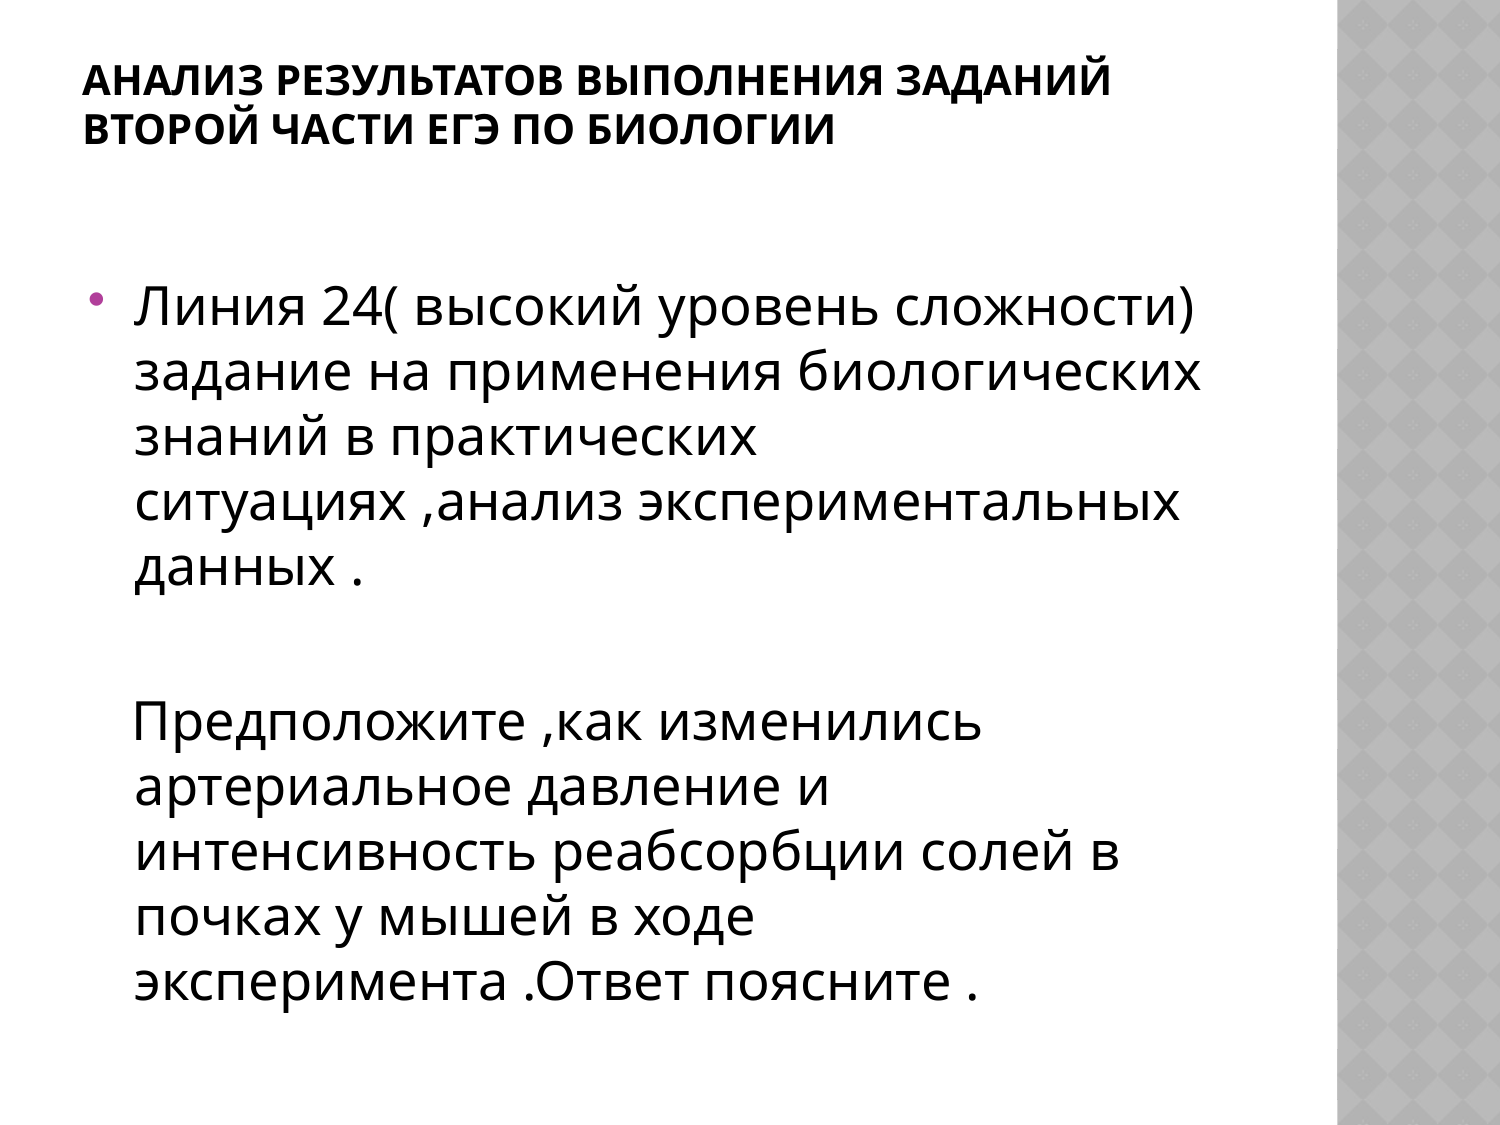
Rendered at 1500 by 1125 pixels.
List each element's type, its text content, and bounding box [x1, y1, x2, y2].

title Анализ результатов выполнения заданий второй части ЕГЭ по биологии [75, 52, 1263, 240]
list Линия 24( высокий уровень сложности) задание на применения биологических знаний в практических ситуациях ,анализ экспериментальных данных . Предположите ,как изменились артериальное давление и интенсивность реабсорбции солей в почках у мышей в ходе эксперимента .Ответ поясните . [75, 264, 1263, 1059]
